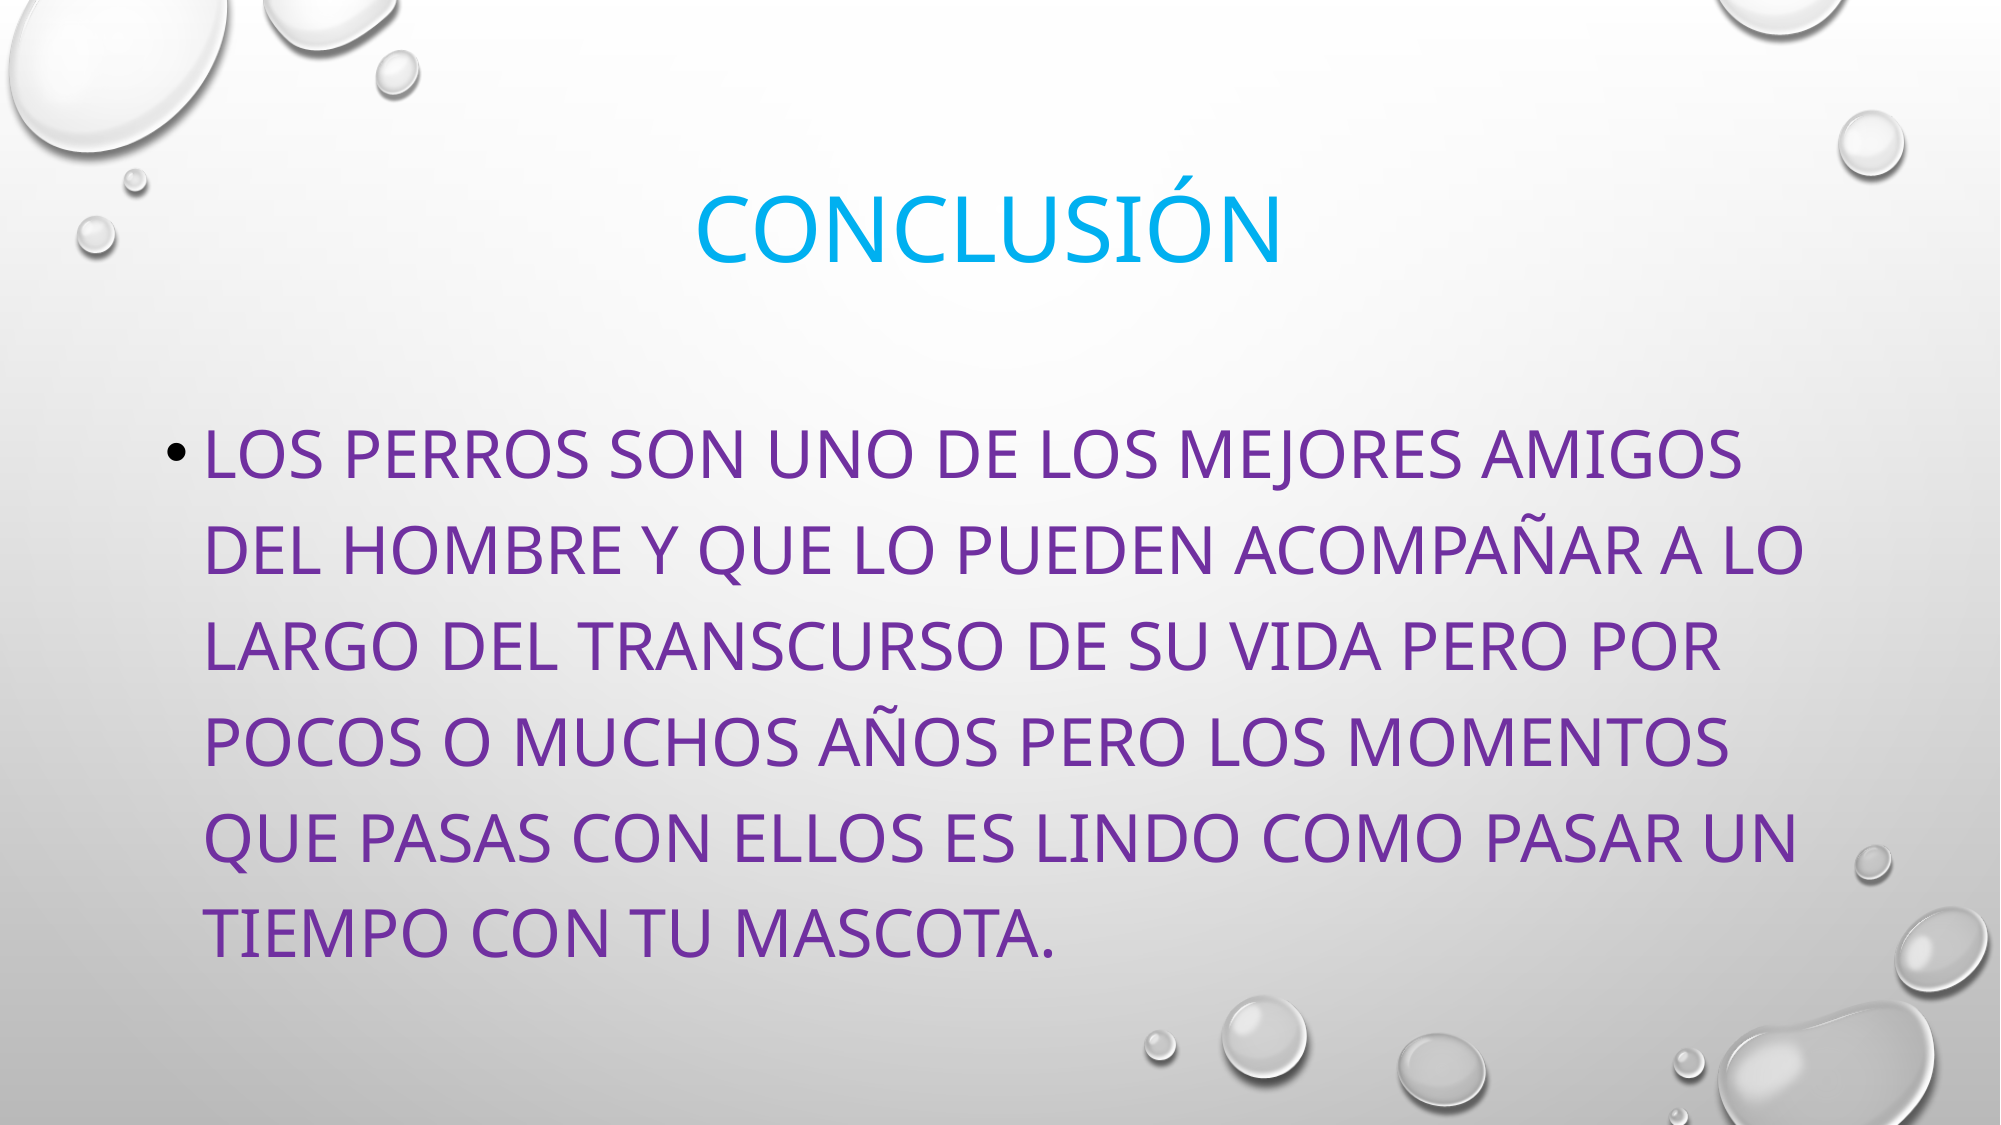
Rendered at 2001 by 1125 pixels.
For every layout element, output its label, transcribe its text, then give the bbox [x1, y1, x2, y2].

title Conclusión [149, 101, 1851, 364]
list Los perros son uno de los mejores amigos del hombre y que lo pueden acompañar a lo largo del transcurso de su vida pero por pocos o muchos años pero los momentos que pasas con ellos es lindo como pasar un tiempo con tu mascota. [149, 388, 1850, 950]
picture [0, 0, 2000, 1125]
